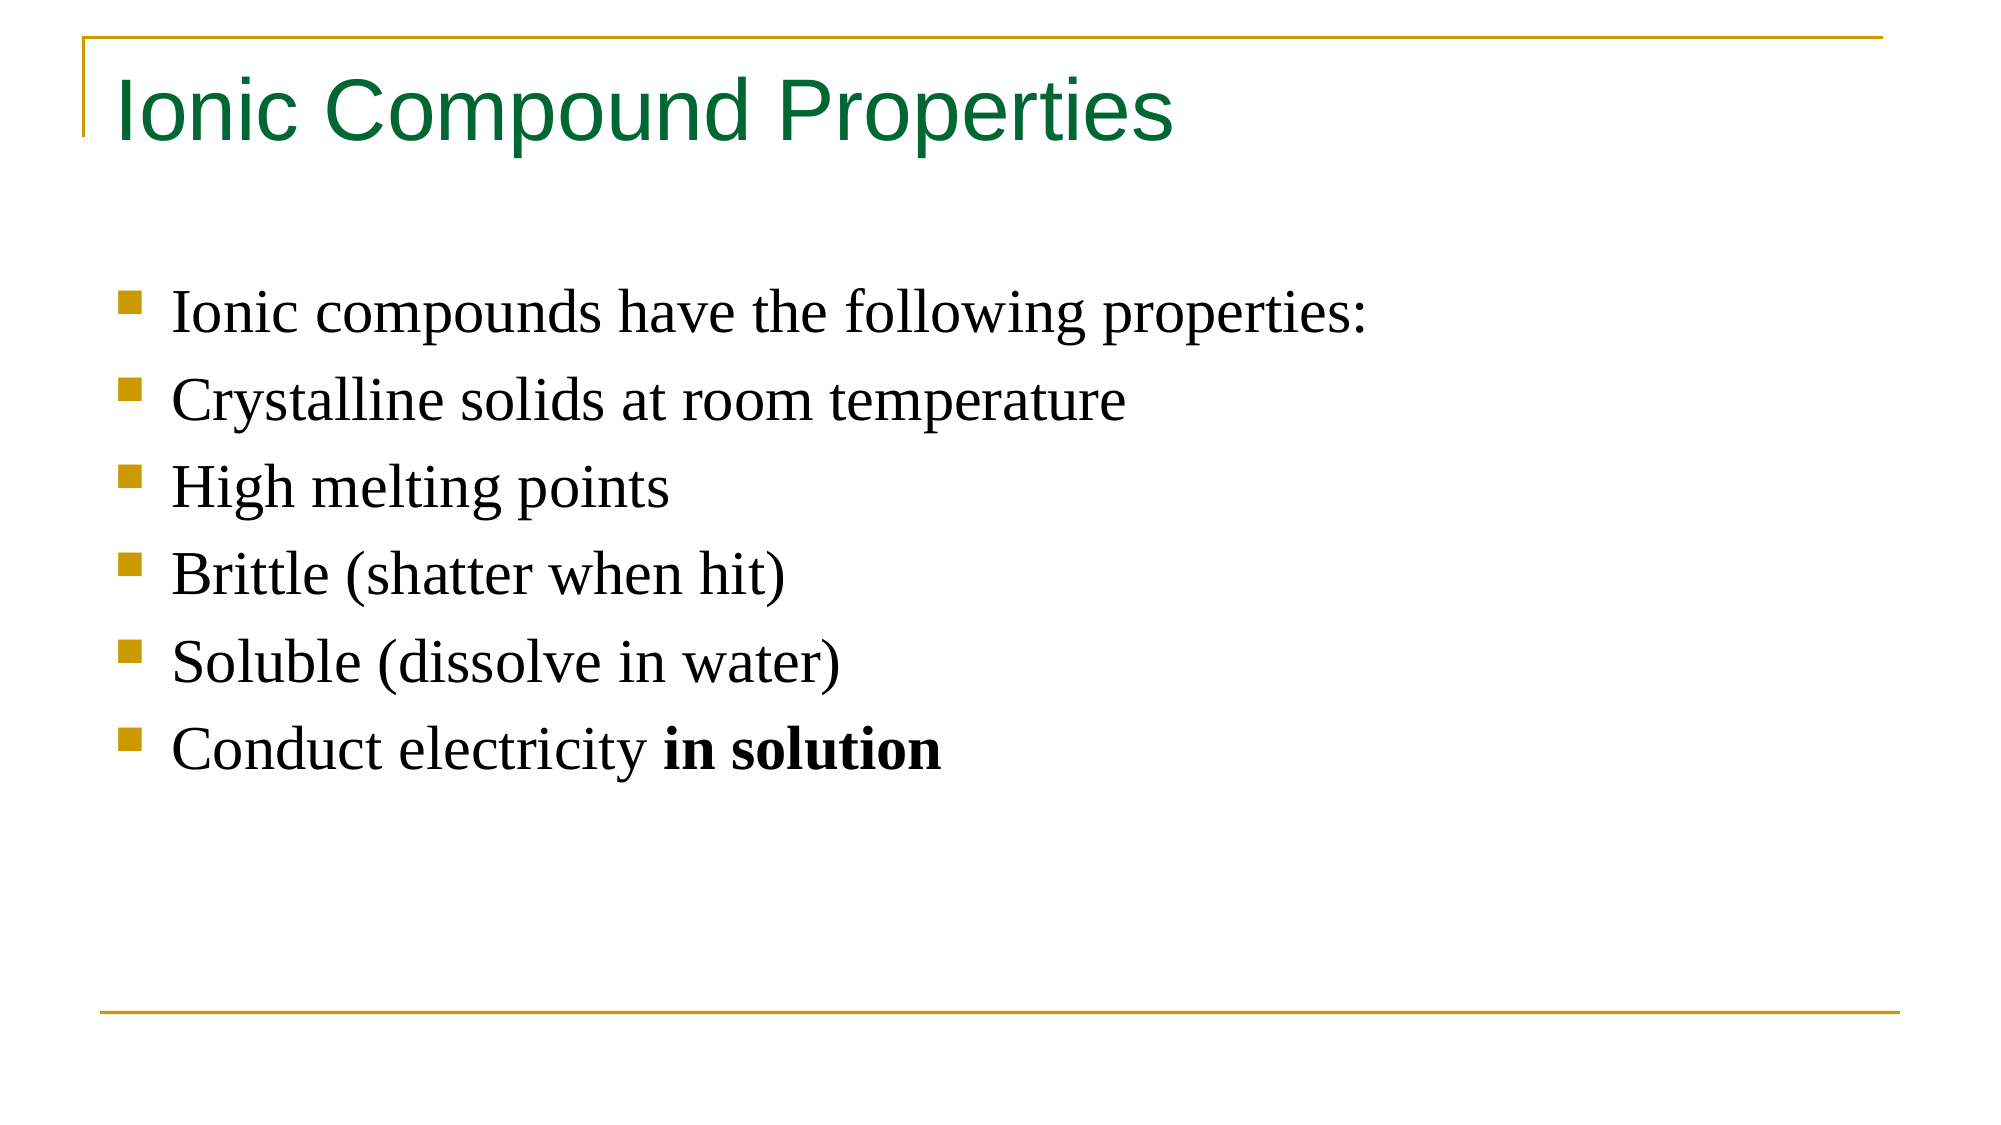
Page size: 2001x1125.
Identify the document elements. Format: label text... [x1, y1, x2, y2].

title Ionic Compound Properties [99, 45, 1900, 233]
list Ionic compounds have the following properties: Crystalline solids at room temperature High melting points Brittle (shatter when hit) Soluble (dissolve in water) Conduct electricity in solution [99, 262, 1900, 1006]
